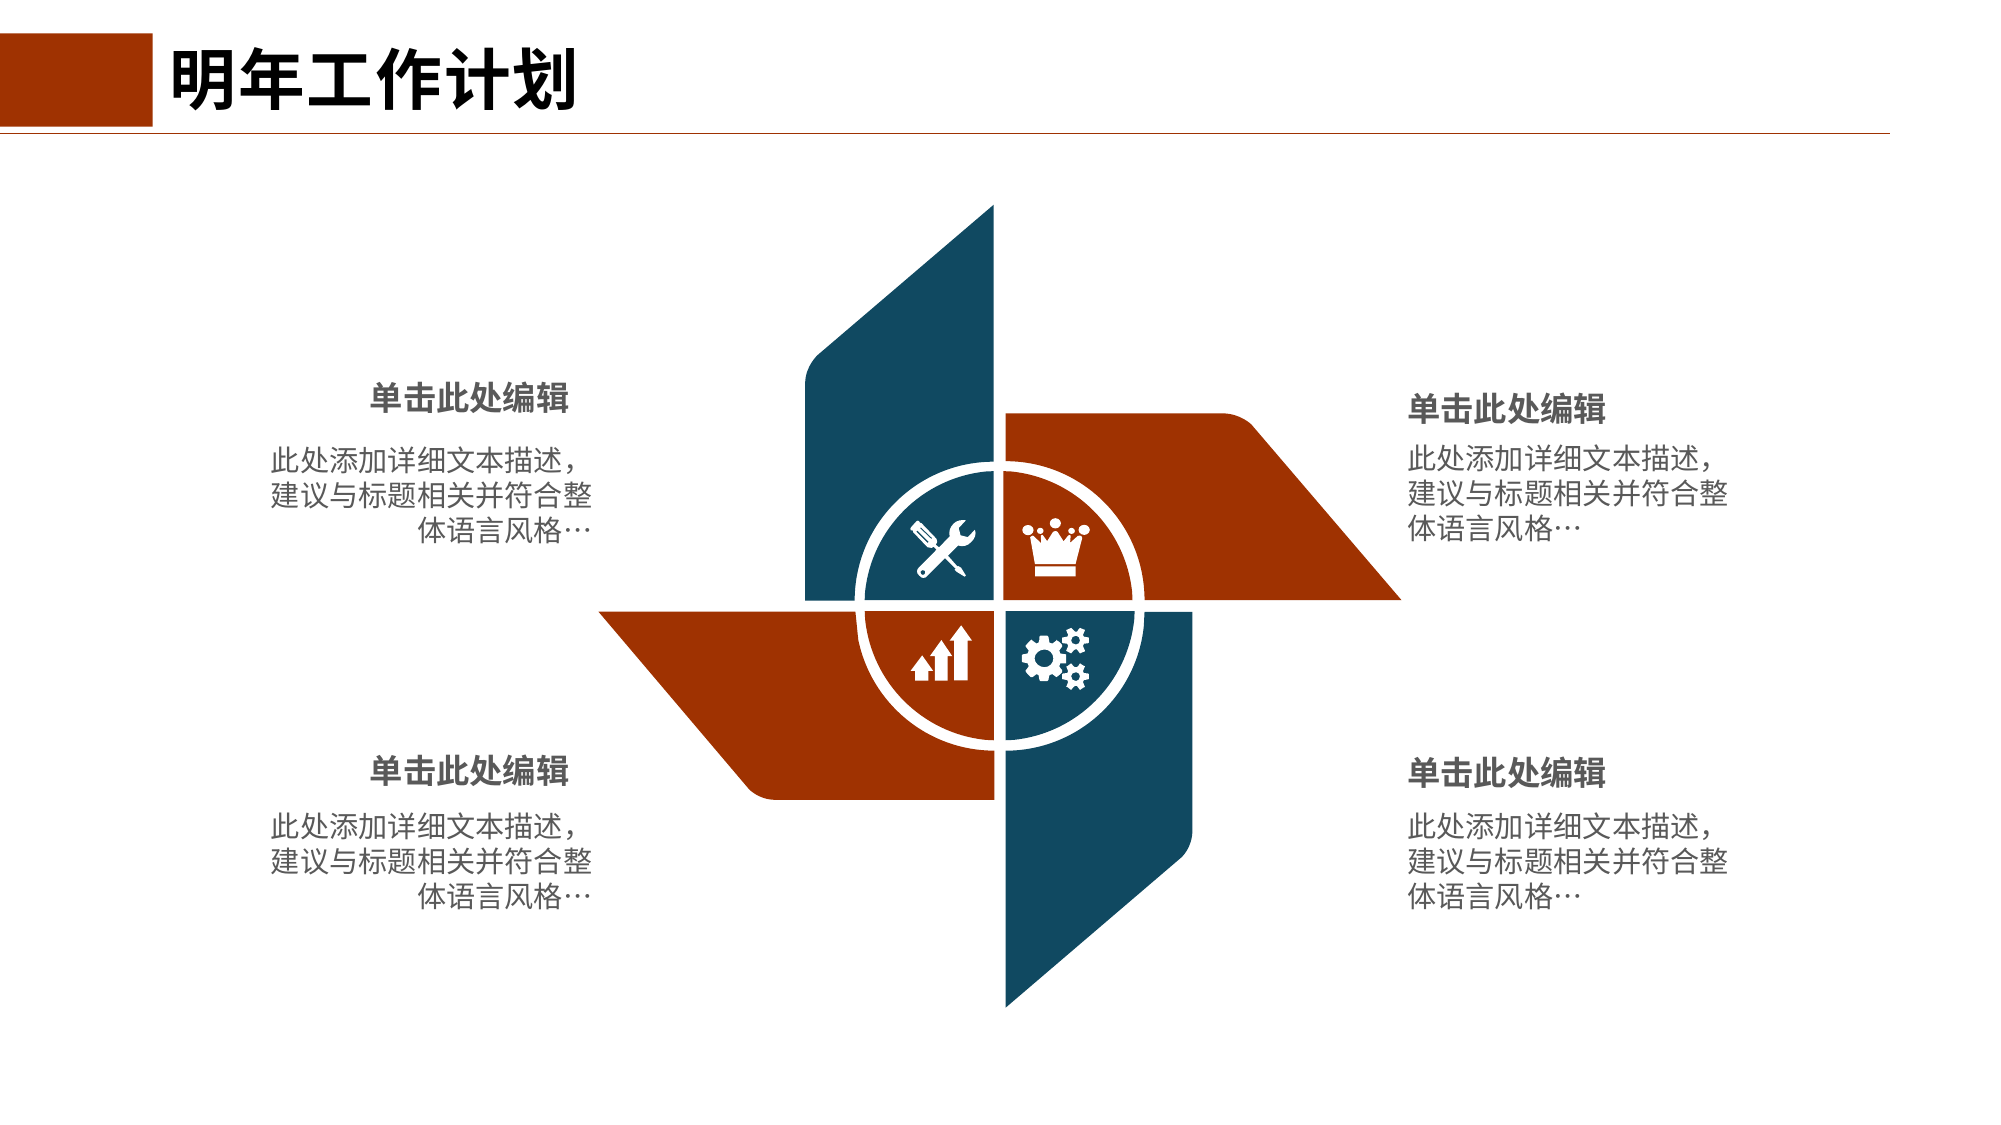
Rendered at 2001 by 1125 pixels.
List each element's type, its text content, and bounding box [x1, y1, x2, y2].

text_box 明年工作计划 [154, 33, 1350, 120]
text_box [236, 204, 1764, 1008]
text_box [0, 32, 154, 128]
